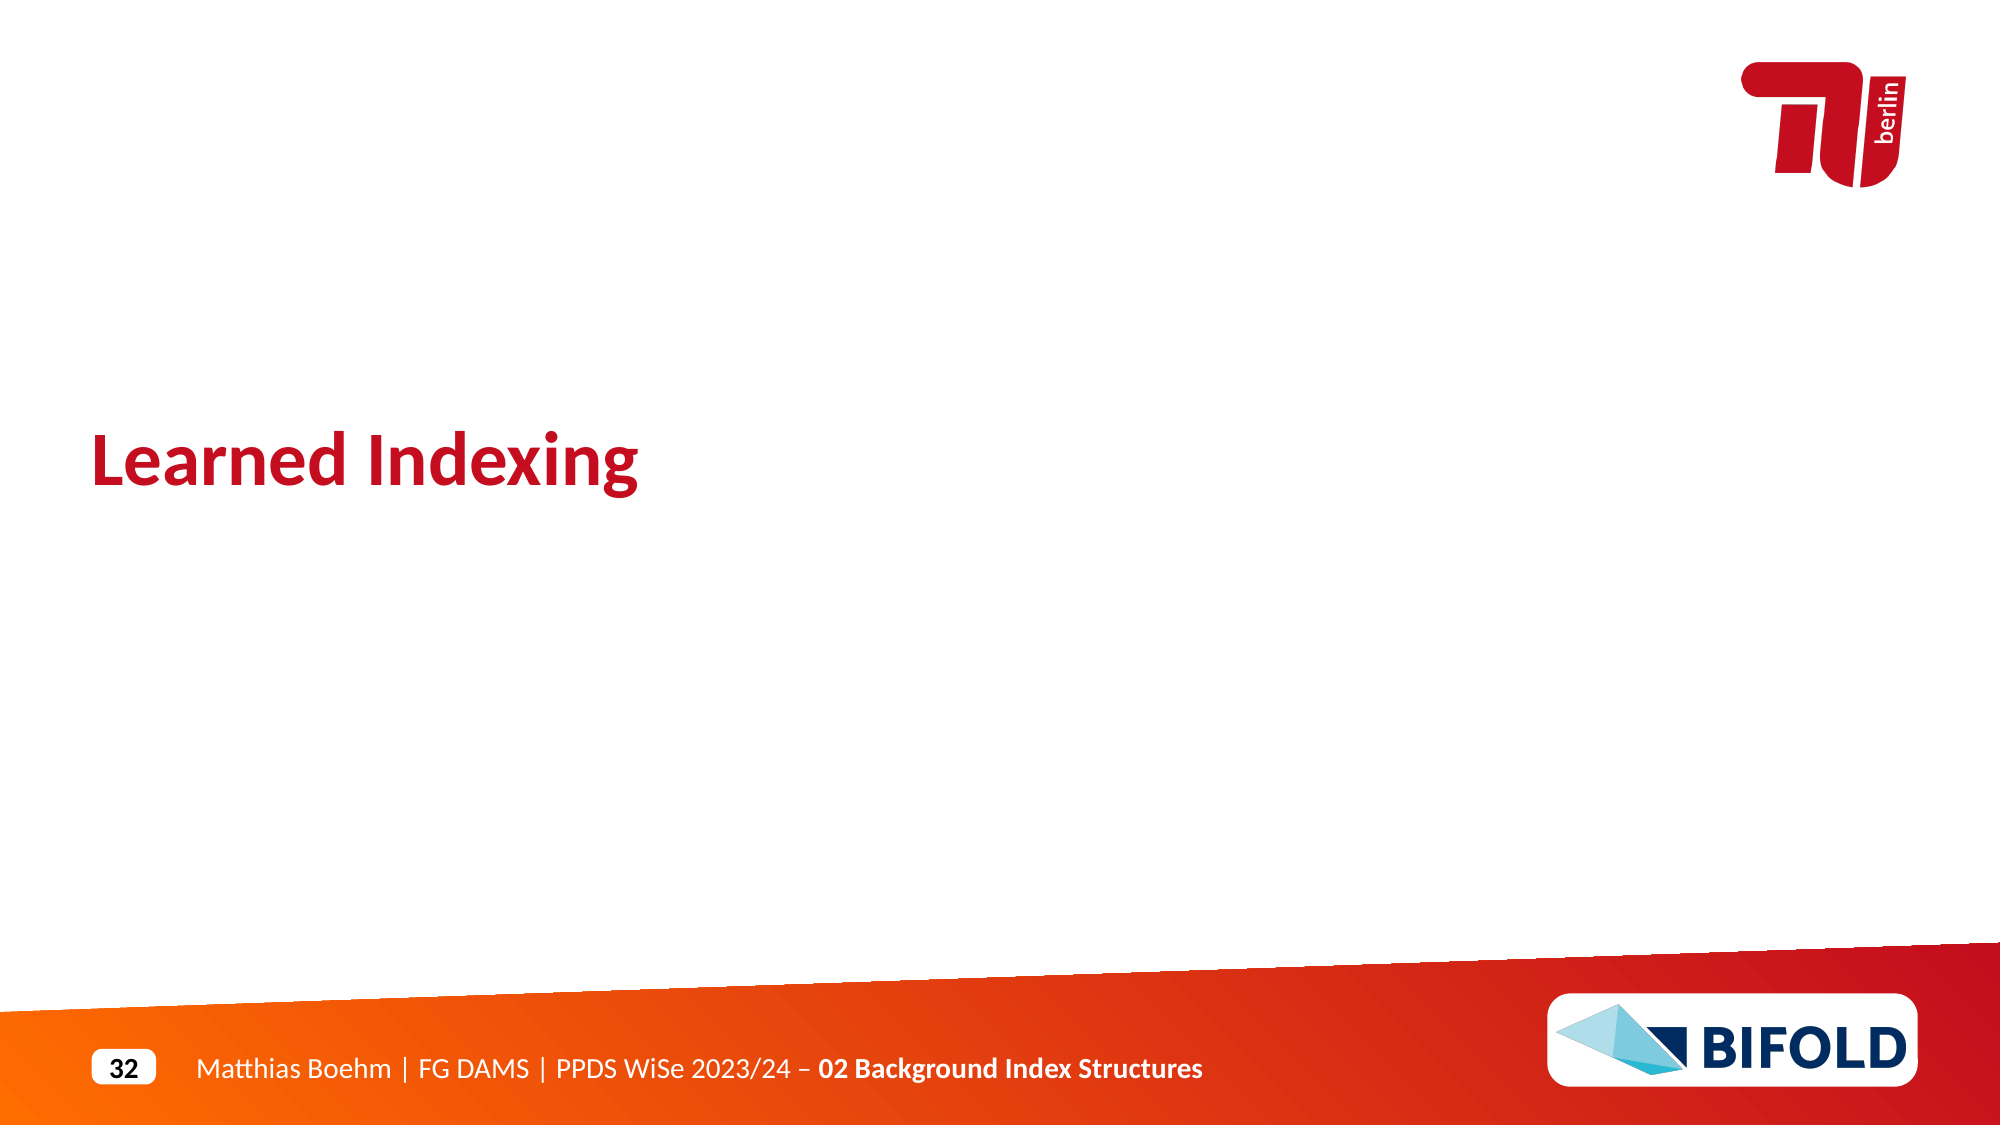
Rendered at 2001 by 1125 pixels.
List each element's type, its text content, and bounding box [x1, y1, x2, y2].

picture [1741, 62, 1906, 188]
picture [1556, 1004, 1906, 1075]
list Learned Indexing [91, 423, 1455, 542]
